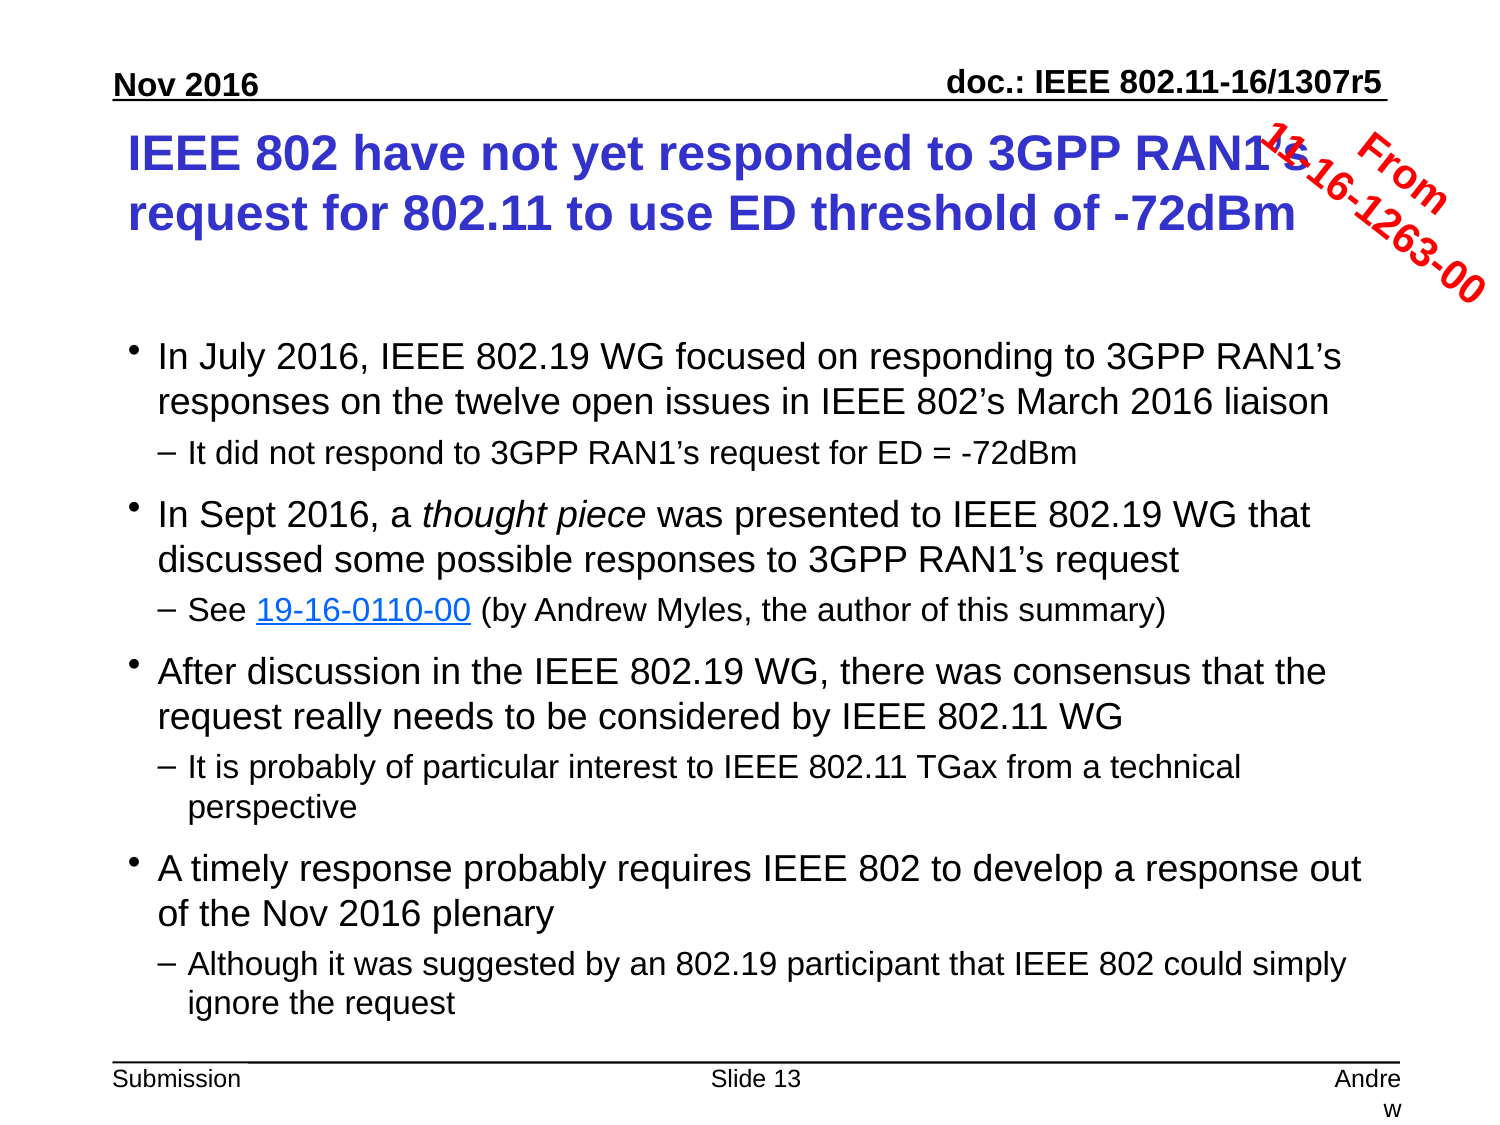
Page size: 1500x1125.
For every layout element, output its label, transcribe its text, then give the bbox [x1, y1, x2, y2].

slide_number Slide 13 [709, 1061, 803, 1093]
title IEEE 802 have not yet responded to 3GPP RAN1’s request for 802.11 to use ED threshold of -72dBm [112, 112, 1388, 288]
list In July 2016, IEEE 802.19 WG focused on responding to 3GPP RAN1’s responses on the twelve open issues in IEEE 802’s March 2016 liaison It did not respond to 3GPP RAN1’s request for ED = -72dBm In Sept 2016, a thought piece was presented to IEEE 802.19 WG that discussed some possible responses to 3GPP RAN1’s request See 19-16-0110-00 (by Andrew Myles, the author of this summary) After discussion in the IEEE 802.19 WG, there was consensus that the request really needs to be considered by IEEE 802.11 WG It is probably of particular interest to IEEE 802.11 TGax from a technical perspective A timely response probably requires IEEE 802 to develop a response out of the Nov 2016 plenary Although it was suggested by an 802.19 participant that IEEE 802 could simply ignore the request [112, 324, 1388, 1000]
footer Andrew Myles, Cisco [1320, 1061, 1402, 1093]
text_box From 11-16-1263-00 [1265, 49, 1500, 284]
